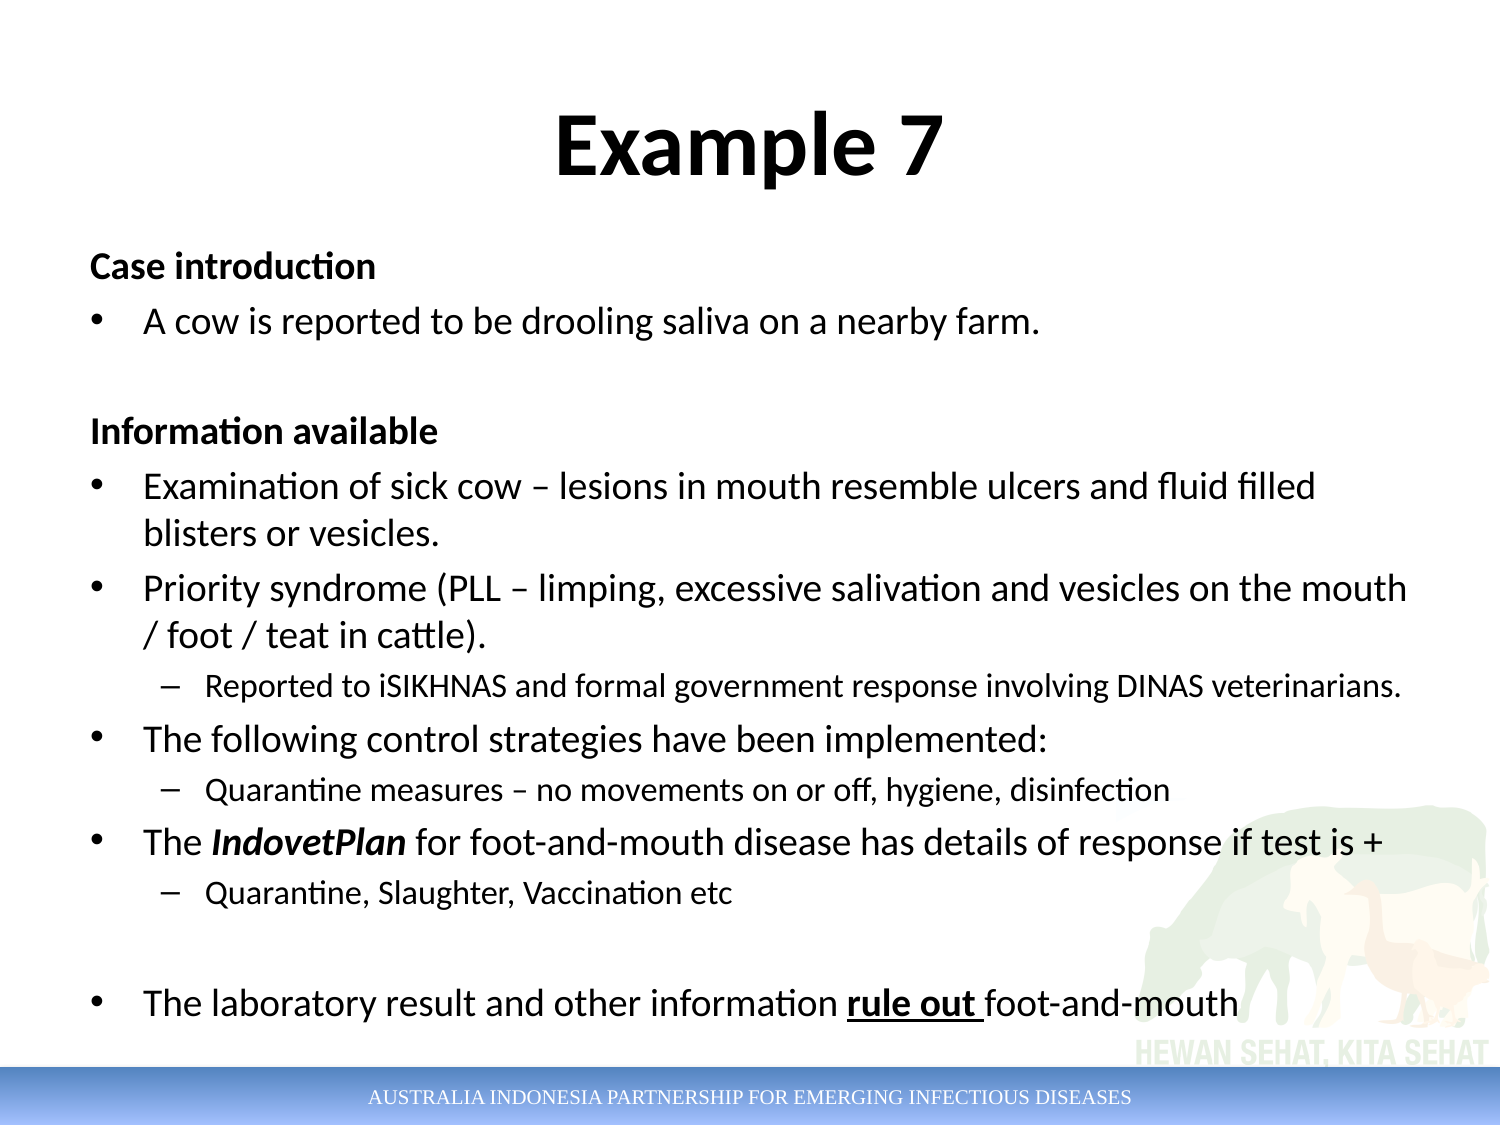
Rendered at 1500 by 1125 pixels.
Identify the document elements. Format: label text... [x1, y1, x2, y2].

list Case introduction A cow is reported to be drooling saliva on a nearby farm. Information available Examination of sick cow – lesions in mouth resemble ulcers and fluid filled blisters or vesicles. Priority syndrome (PLL – limping, excessive salivation and vesicles on the mouth / foot / teat in cattle). Reported to iSIKHNAS and formal government response involving DINAS veterinarians. The following control strategies have been implemented: Quarantine measures – no movements on or off, hygiene, disinfection The IndovetPlan for foot-and-mouth disease has details of response if test is + Quarantine, Slaughter, Vaccination etc The laboratory result and other information rule out foot-and-mouth [75, 232, 1425, 1071]
title Example 7 [75, 45, 1425, 232]
